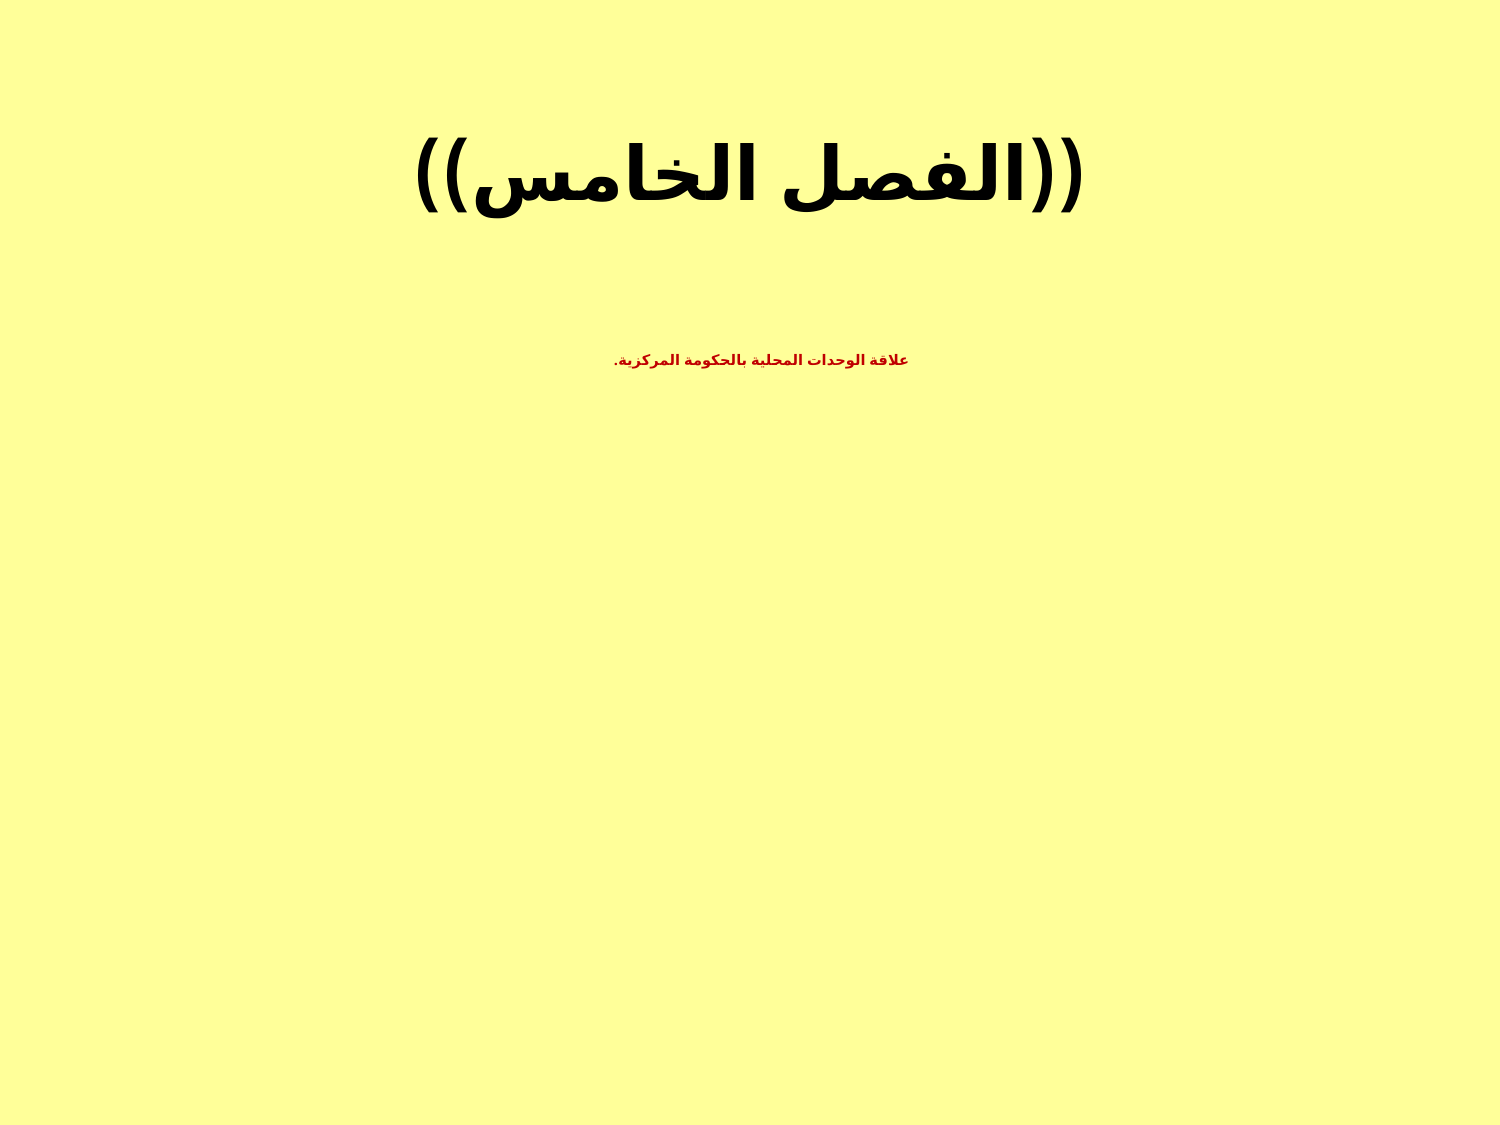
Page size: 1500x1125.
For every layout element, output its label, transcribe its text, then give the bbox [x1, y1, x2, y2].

title ((الفصل الخامس)) [112, 46, 1388, 292]
subtitle علاقة الوحدات المحلية بالحكومة المركزية. [46, 292, 1477, 926]
